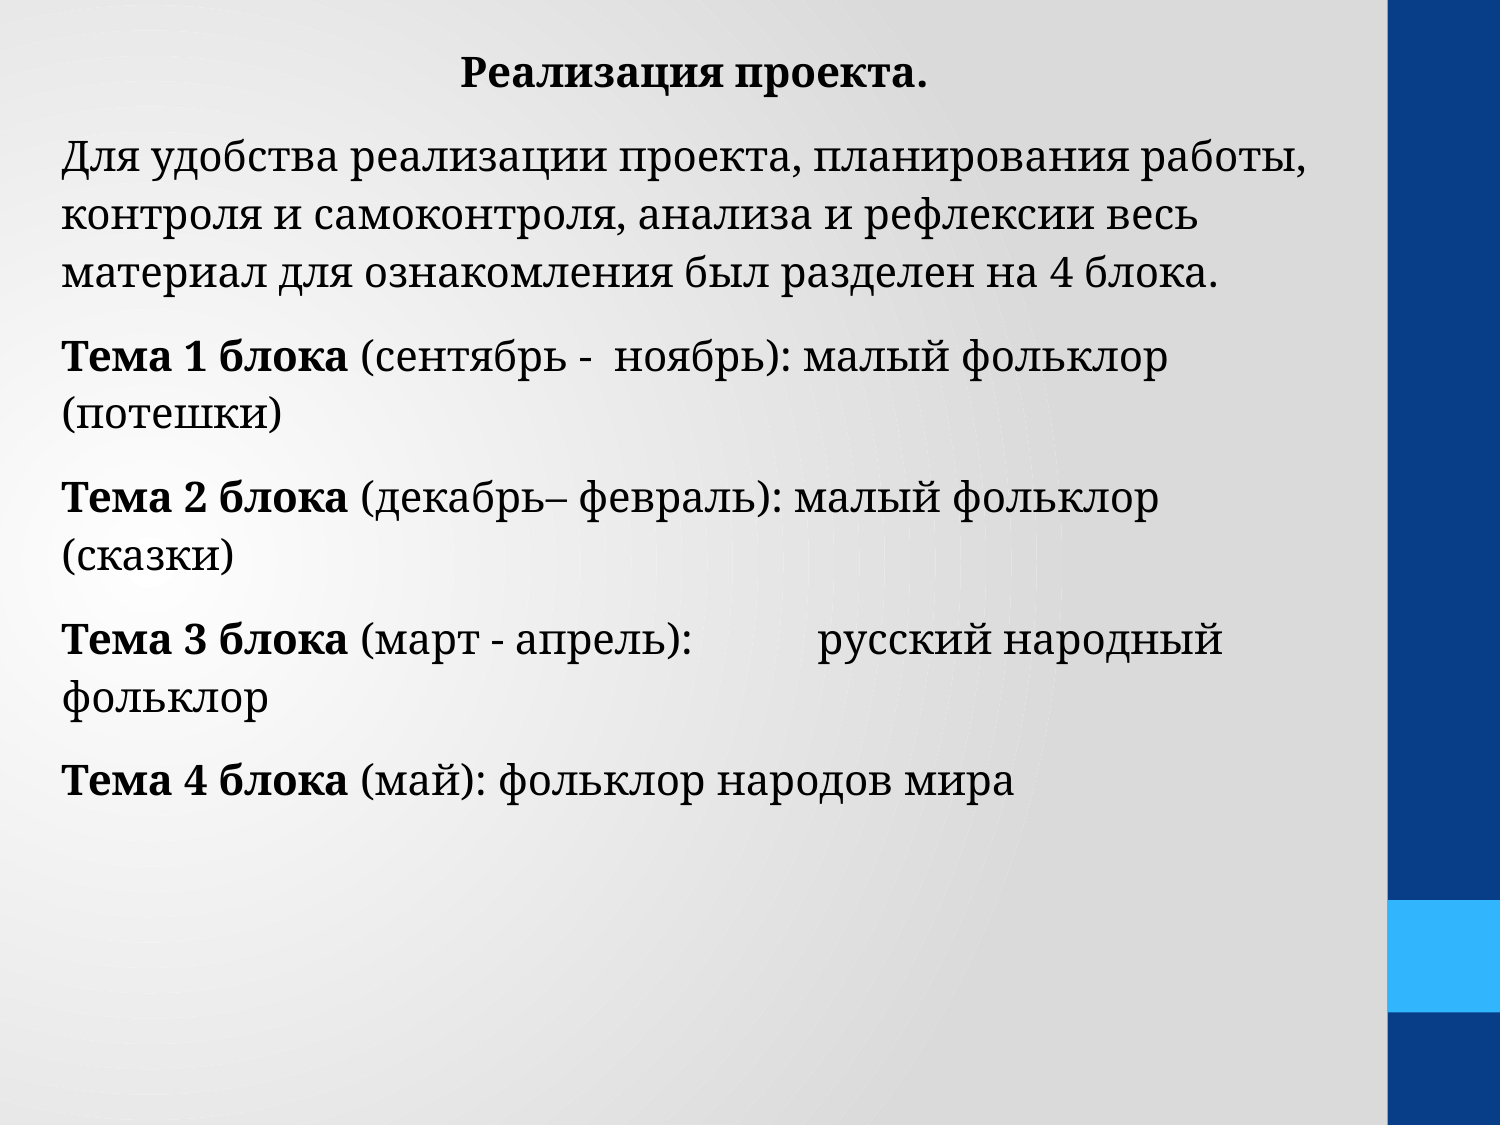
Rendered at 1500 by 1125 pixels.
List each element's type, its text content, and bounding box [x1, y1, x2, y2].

list Реализация проекта. Для удобства реализации проекта, планирования работы, контроля и самоконтроля, анализа и рефлексии весь материал для ознакомления был разделен на 4 блока. Тема 1 блока (сентябрь - ноябрь): малый фольклор (потешки) Тема 2 блока (декабрь– февраль): малый фольклор (сказки) Тема 3 блока (март - апрель): русский народный фольклор Тема 4 блока (май): фольклор народов мира [29, 30, 1343, 819]
